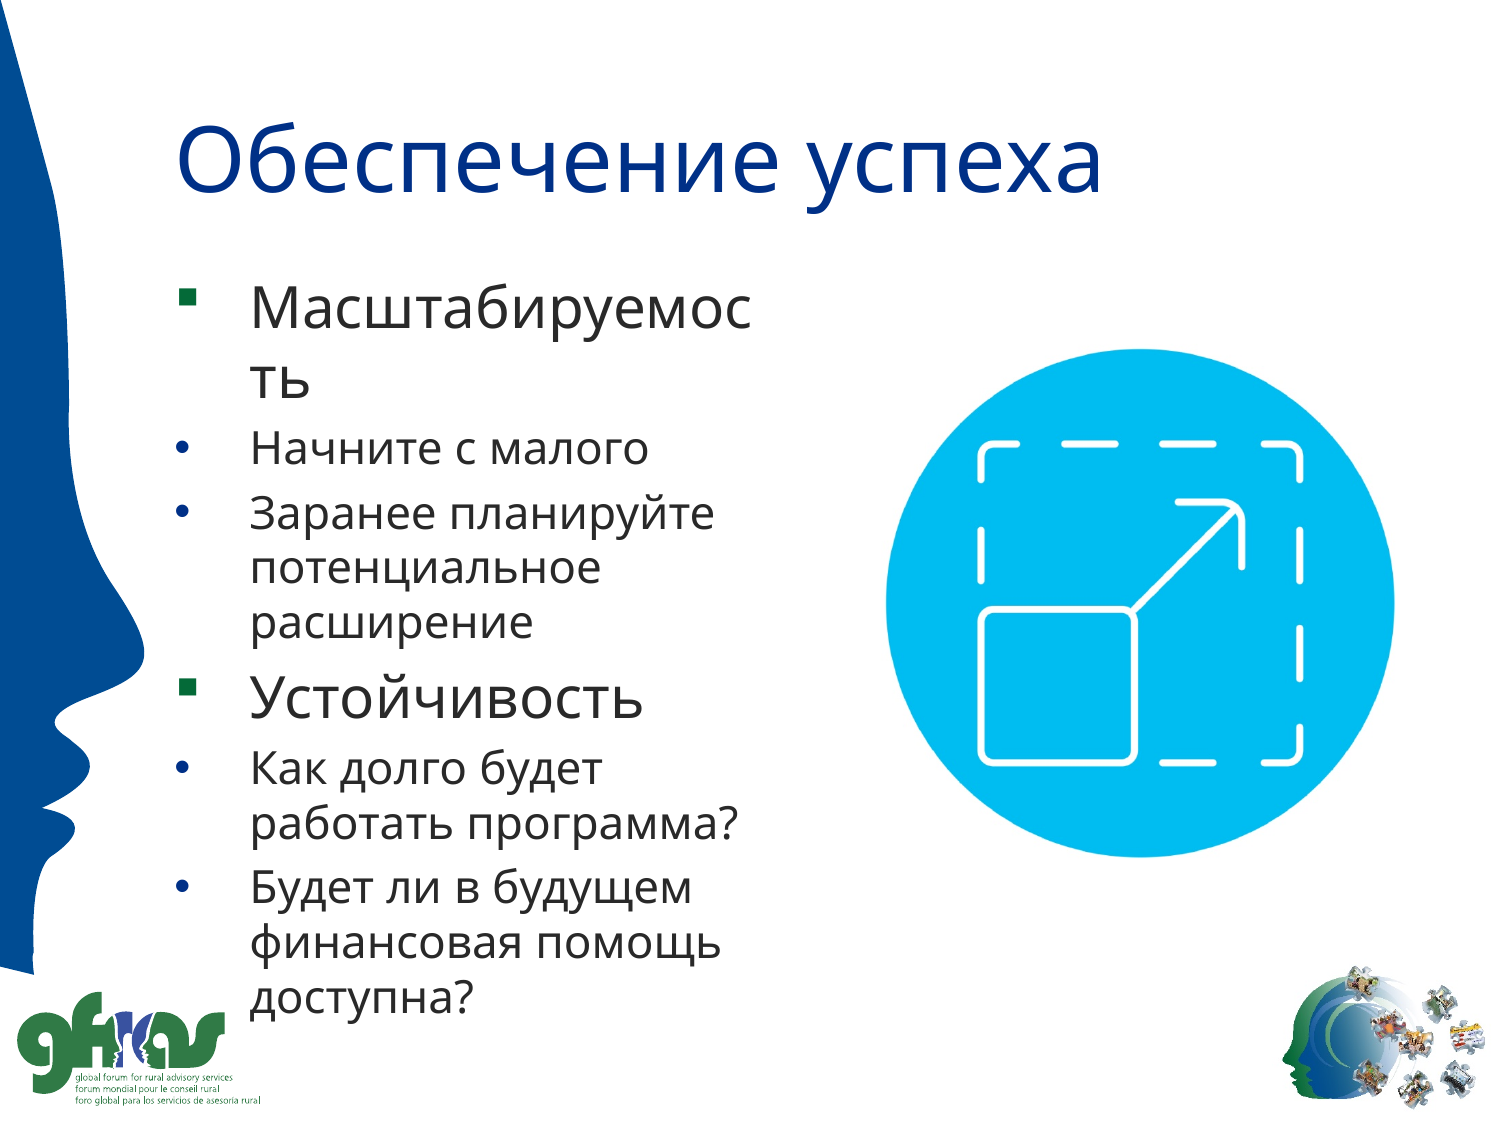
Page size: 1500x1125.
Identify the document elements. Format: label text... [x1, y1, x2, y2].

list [837, 300, 1443, 907]
title Обеспечение успеха [159, 78, 1425, 233]
picture [1272, 958, 1500, 1125]
list Масштабируемость Начните с малого Заранее планируйте потенциальное расширение Устойчивость Как долго будет работать программа? Будет ли в будущем финансовая помощь доступна? [159, 262, 786, 1005]
